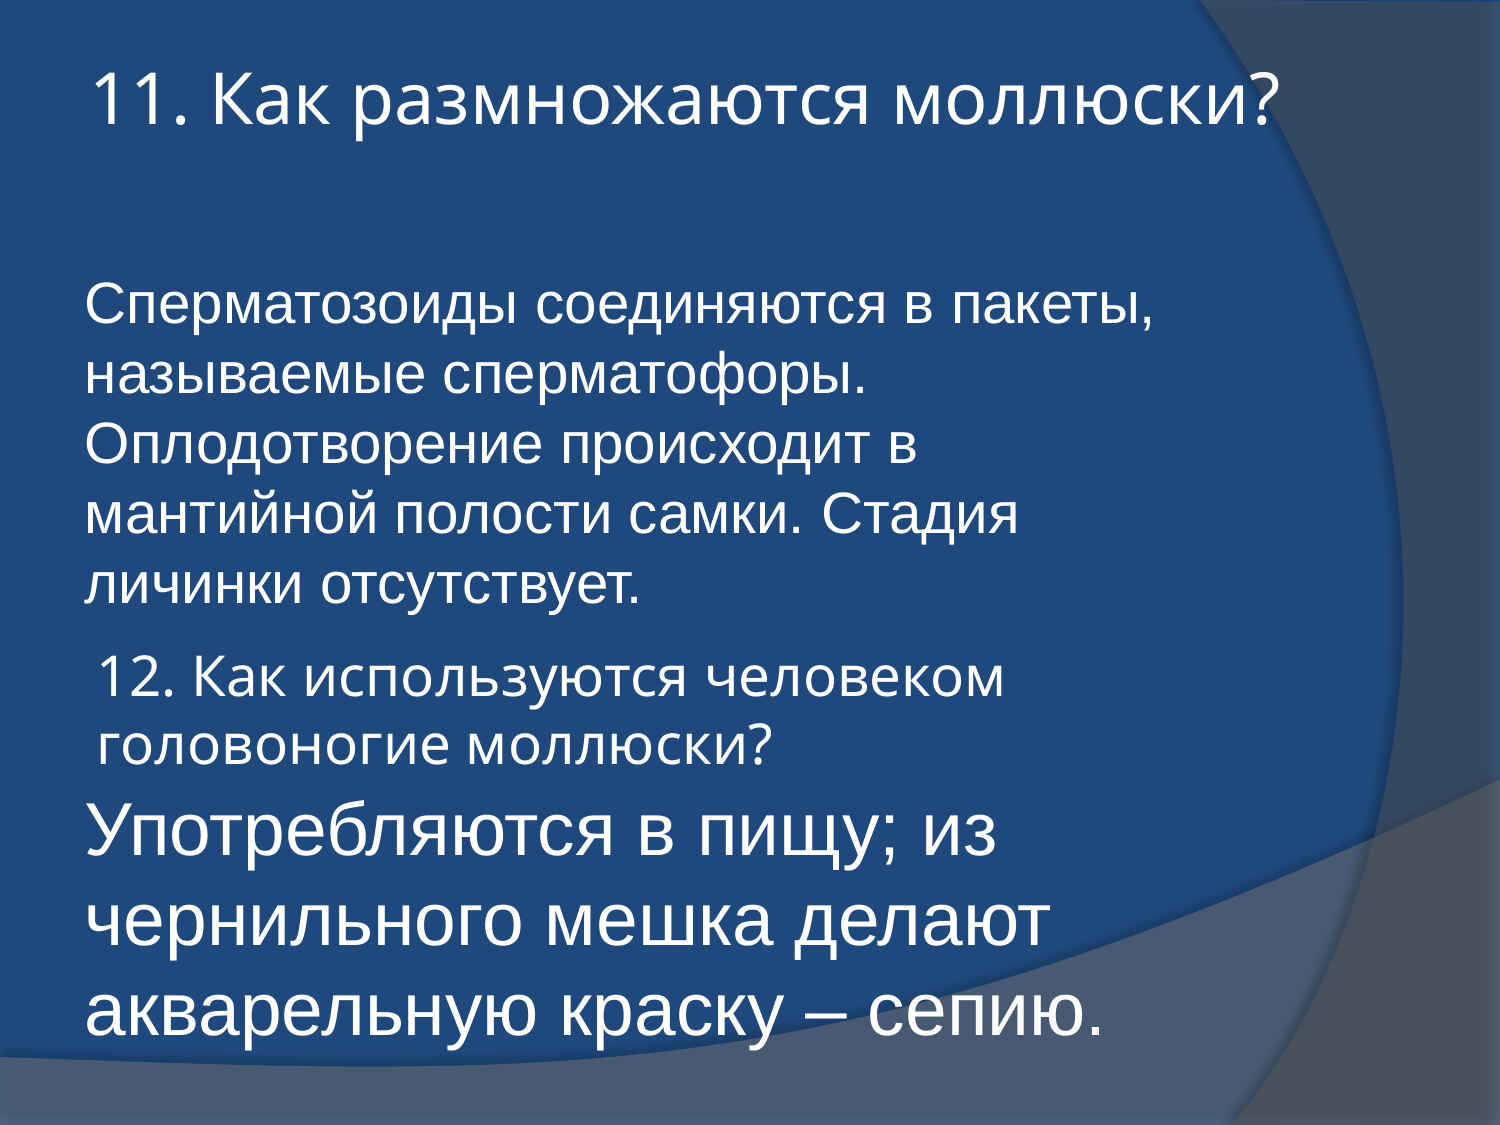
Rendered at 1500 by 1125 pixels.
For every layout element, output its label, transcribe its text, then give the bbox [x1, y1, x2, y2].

text_box Употребляются в пищу; из чернильного мешка делают акварельную краску – сепию. [70, 773, 1383, 1059]
text_box 12. Как используются человеком головоногие моллюски? [82, 632, 1307, 773]
text_box Сперматозоиды соединяются в пакеты, называемые сперматофоры. Оплодотворение происходит в мантийной полости самки. Стадия личинки отсутствует. [70, 257, 1172, 623]
text_box 11. Как размножаются моллюски? [75, 45, 1300, 233]
